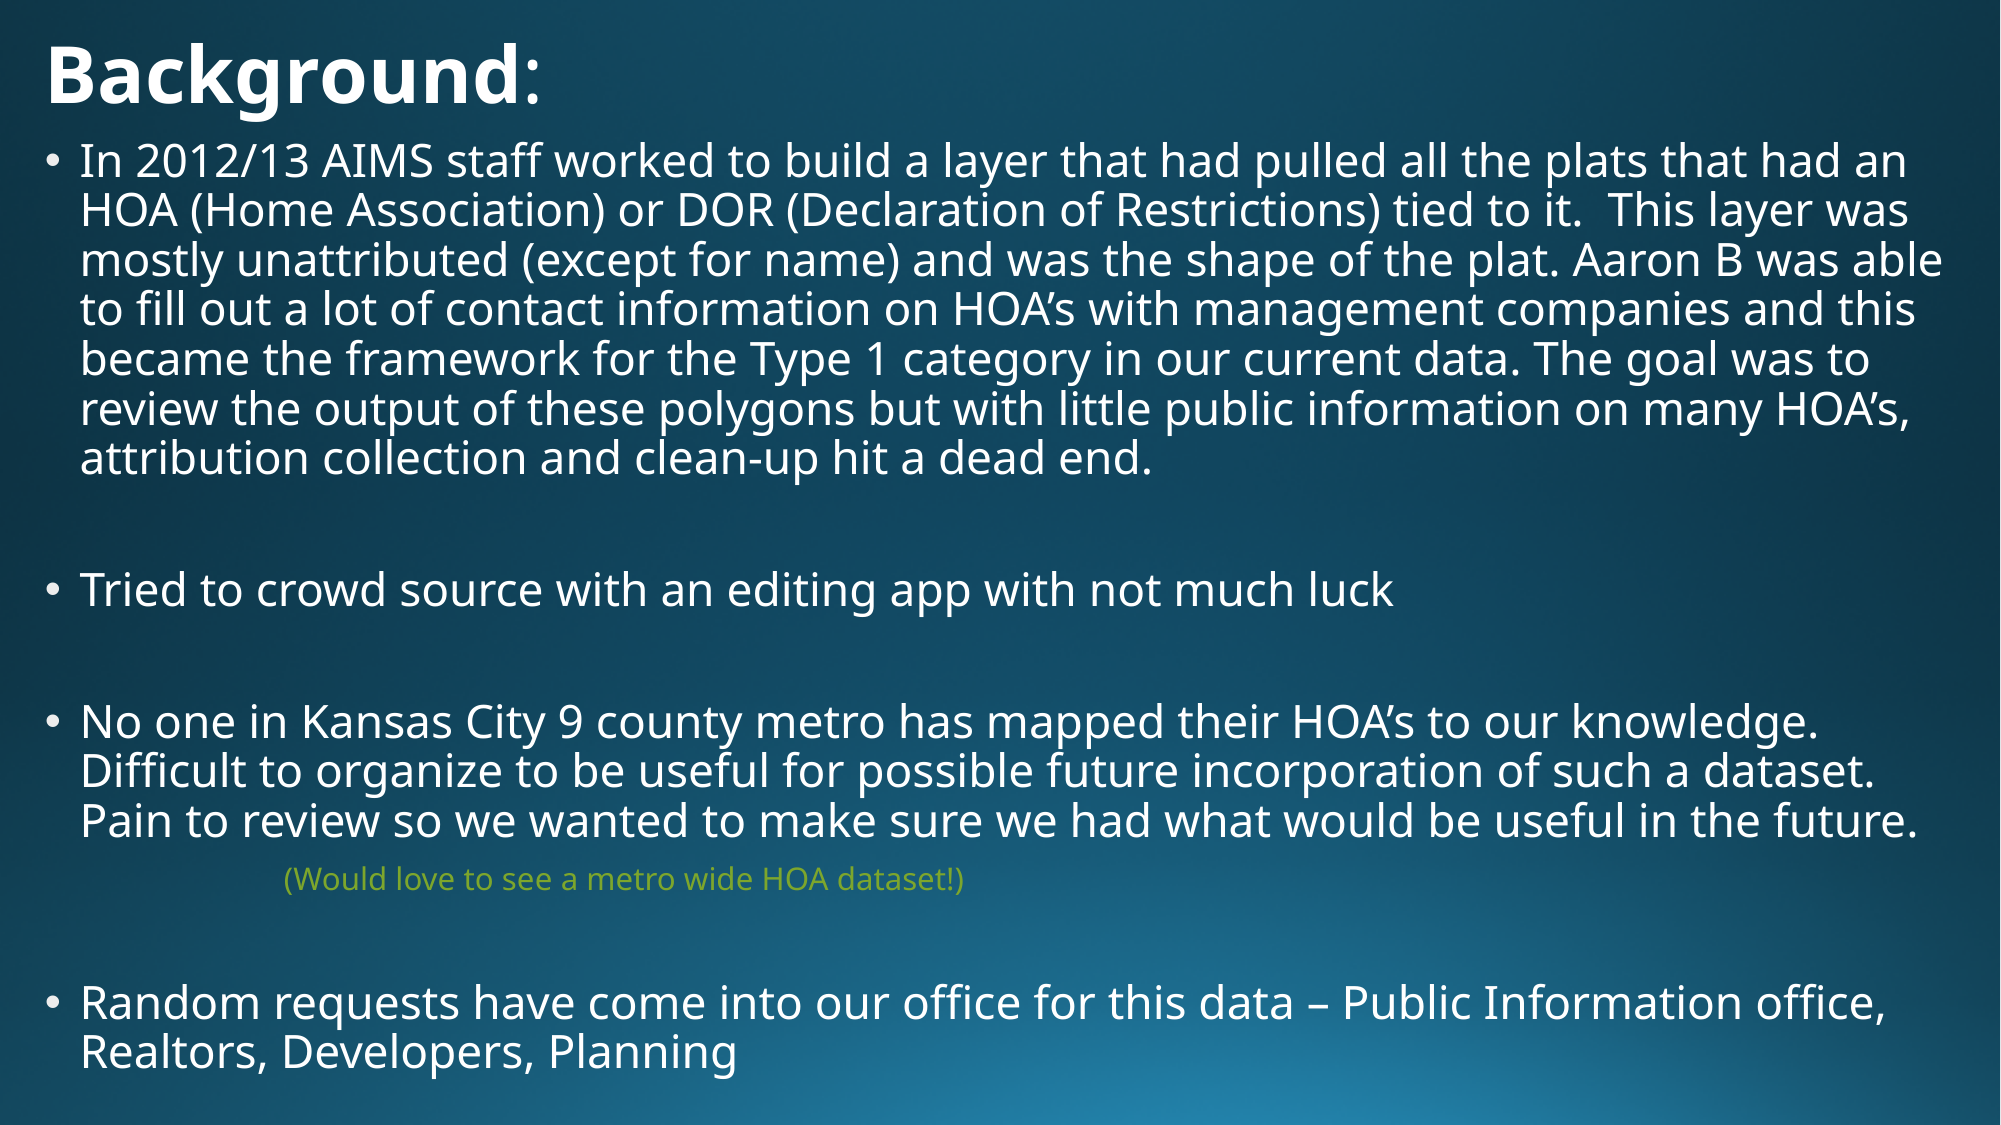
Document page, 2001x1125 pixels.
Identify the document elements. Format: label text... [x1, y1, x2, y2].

picture [0, 0, 2001, 1125]
list Background: In 2012/13 AIMS staff worked to build a layer that had pulled all the plats that had an HOA (Home Association) or DOR (Declaration of Restrictions) tied to it. This layer was mostly unattributed (except for name) and was the shape of the plat. Aaron B was able to fill out a lot of contact information on HOA’s with management companies and this became the framework for the Type 1 category in our current data. The goal was to review the output of these polygons but with little public information on many HOA’s, attribution collection and clean-up hit a dead end. Tried to crowd source with an editing app with not much luck No one in Kansas City 9 county metro has mapped their HOA’s to our knowledge. Difficult to organize to be useful for possible future incorporation of such a dataset. Pain to review so we wanted to make sure we had what would be useful in the future. (Would love to see a metro wide HOA dataset!) Random requests have come into our office for this data – Public Information office, Realtors, Developers, Planning [29, 28, 1979, 1087]
